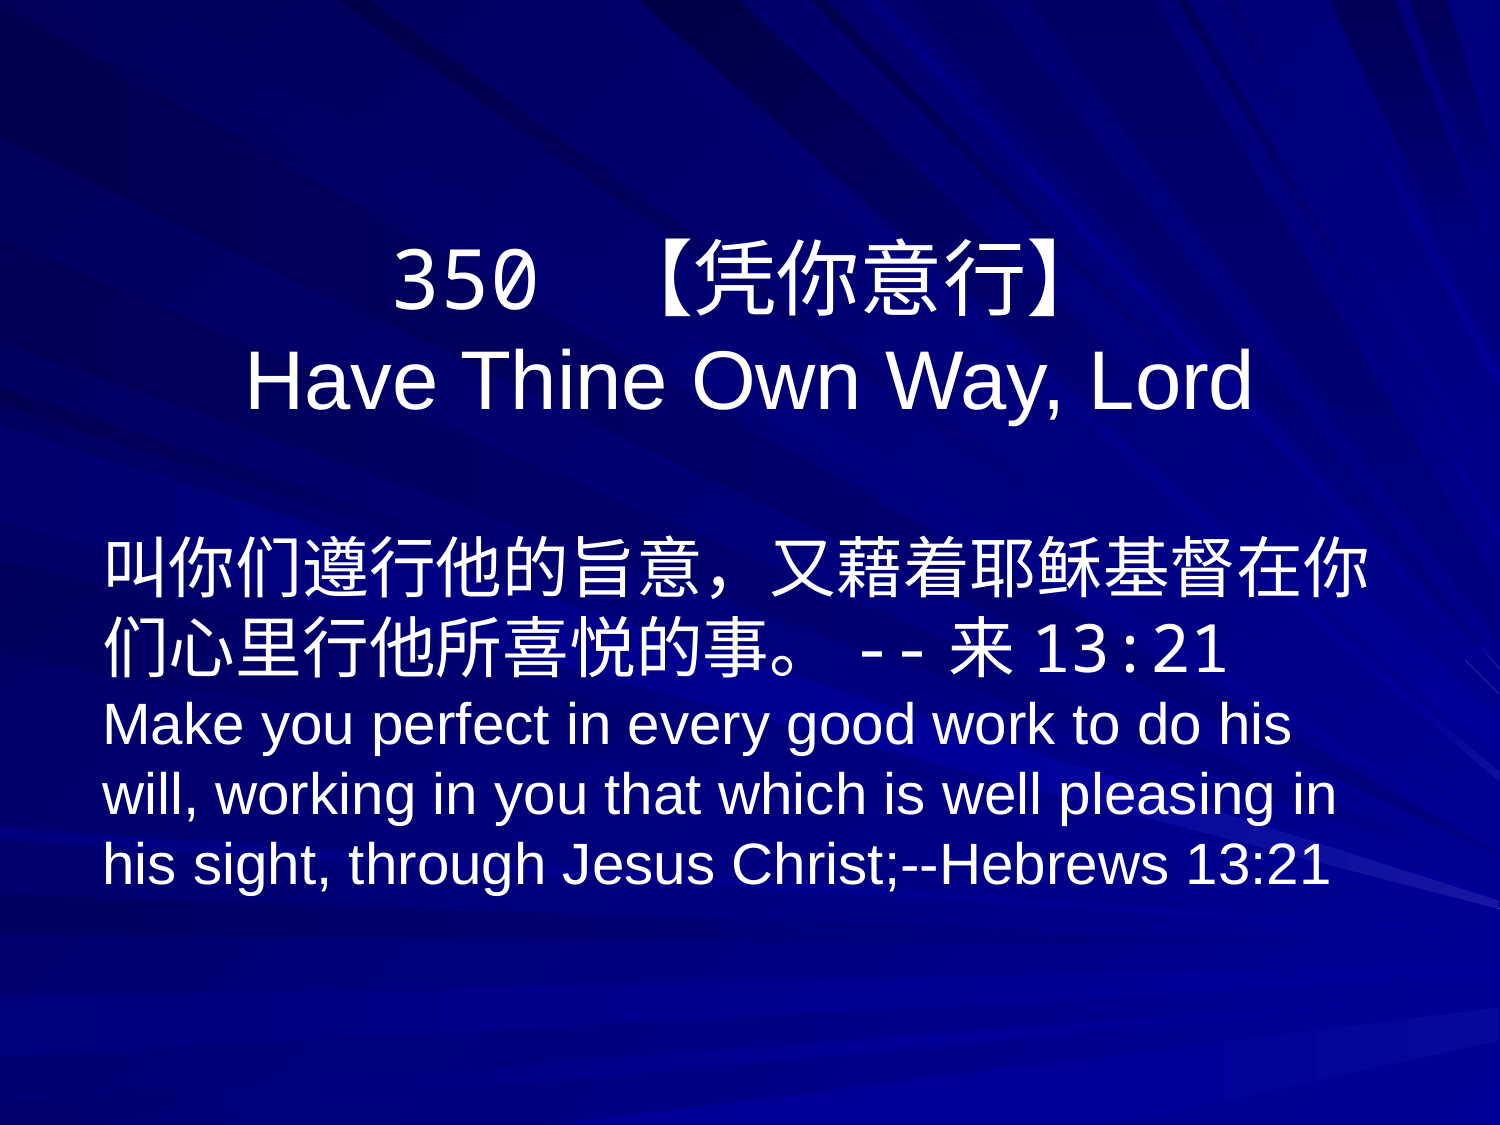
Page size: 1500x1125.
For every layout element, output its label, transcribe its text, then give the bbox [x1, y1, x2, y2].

text_box 350 【凭你意行】 Have Thine Own Way, Lord 叫你们遵行他的旨意，又藉着耶稣基督在你们心里行他所喜悦的事。--来13:21 Make you perfect in every good work to do his will, working in you that which is well pleasing in his sight, through Jesus Christ;--Hebrews 13:21 [87, 218, 1413, 904]
